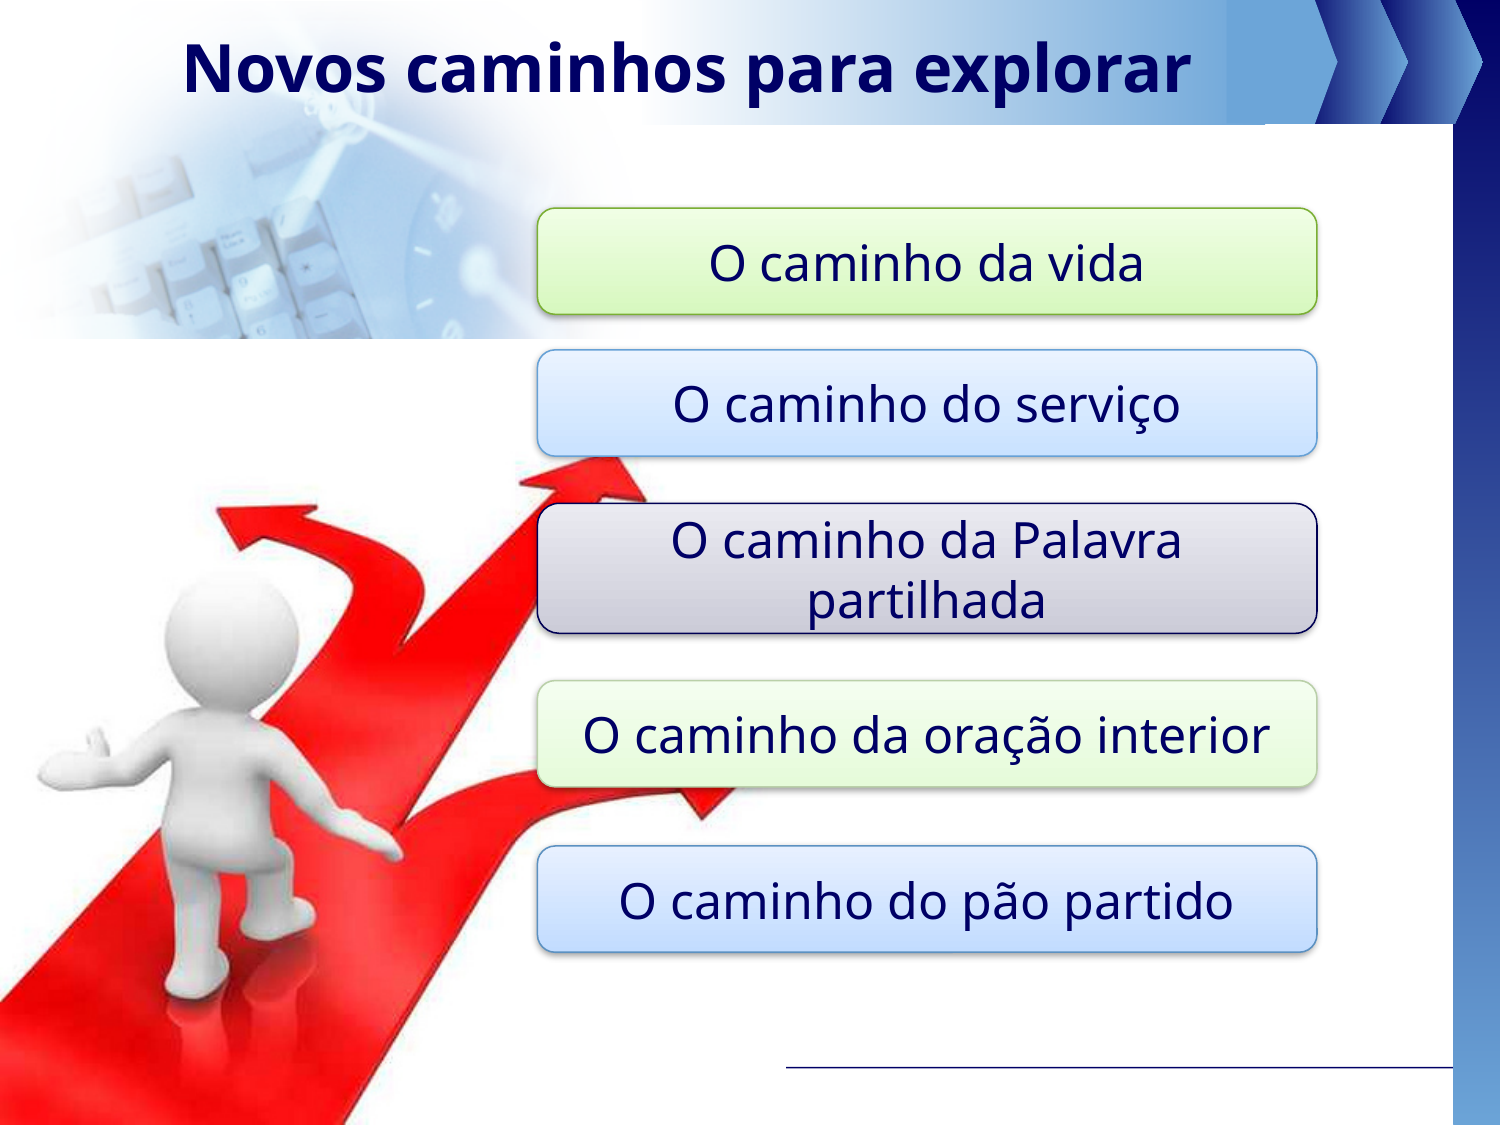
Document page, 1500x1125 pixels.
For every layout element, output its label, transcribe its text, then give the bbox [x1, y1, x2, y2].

picture [0, 1, 786, 1125]
text_box O caminho da Palavra partilhada [790, 502, 1318, 635]
text_box O caminho da oração interior [790, 679, 1318, 788]
text_box O caminho do serviço [790, 349, 1318, 457]
text_box O caminho do pão partido [790, 845, 1318, 954]
title Novos caminhos para explorar [75, 20, 1300, 113]
text_box O caminho da vida [536, 207, 1318, 316]
